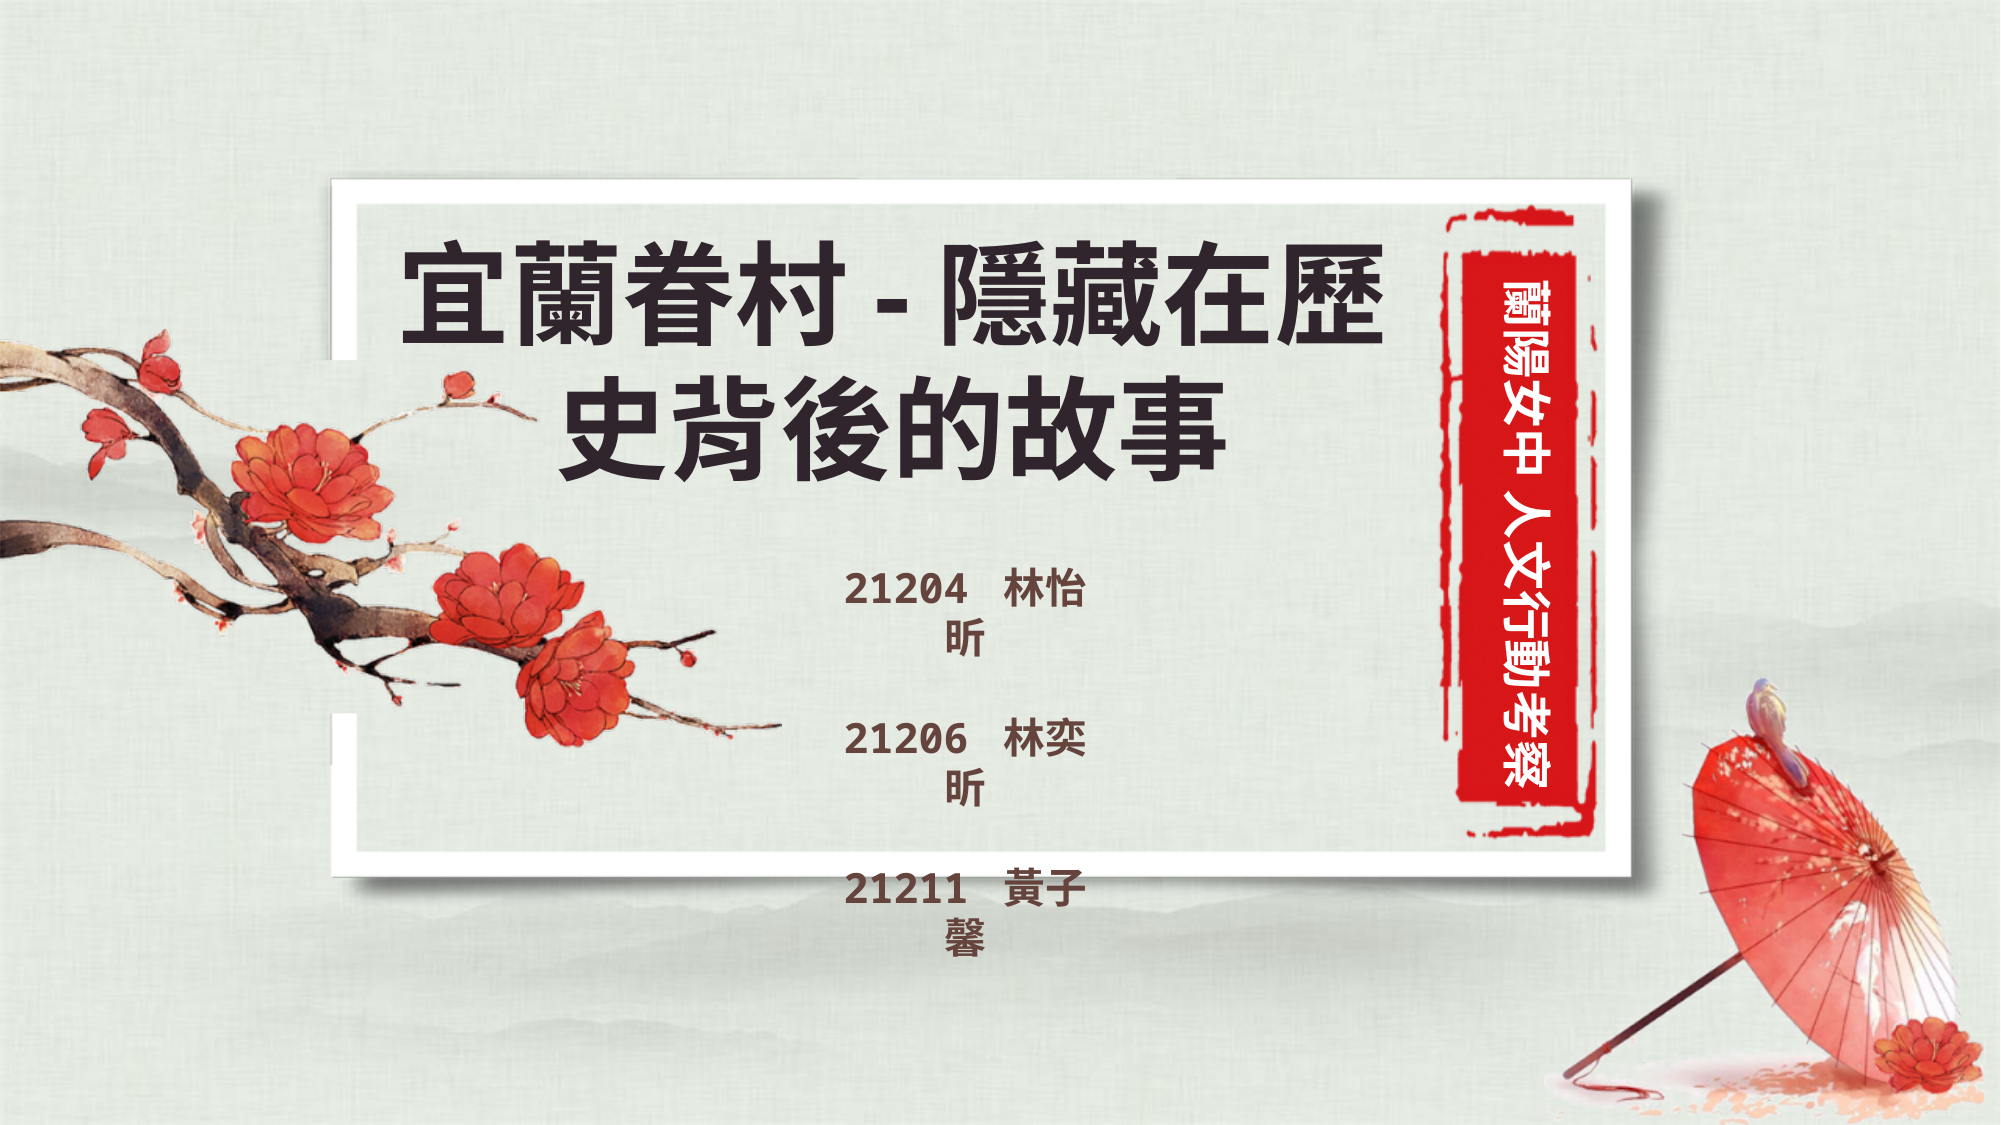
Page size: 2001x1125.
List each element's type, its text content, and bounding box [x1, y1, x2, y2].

picture [0, 0, 2001, 1125]
text_box 21204 林怡昕 21206 林奕昕 21211 黃子馨 [821, 908, 1109, 970]
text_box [1436, 195, 1605, 852]
